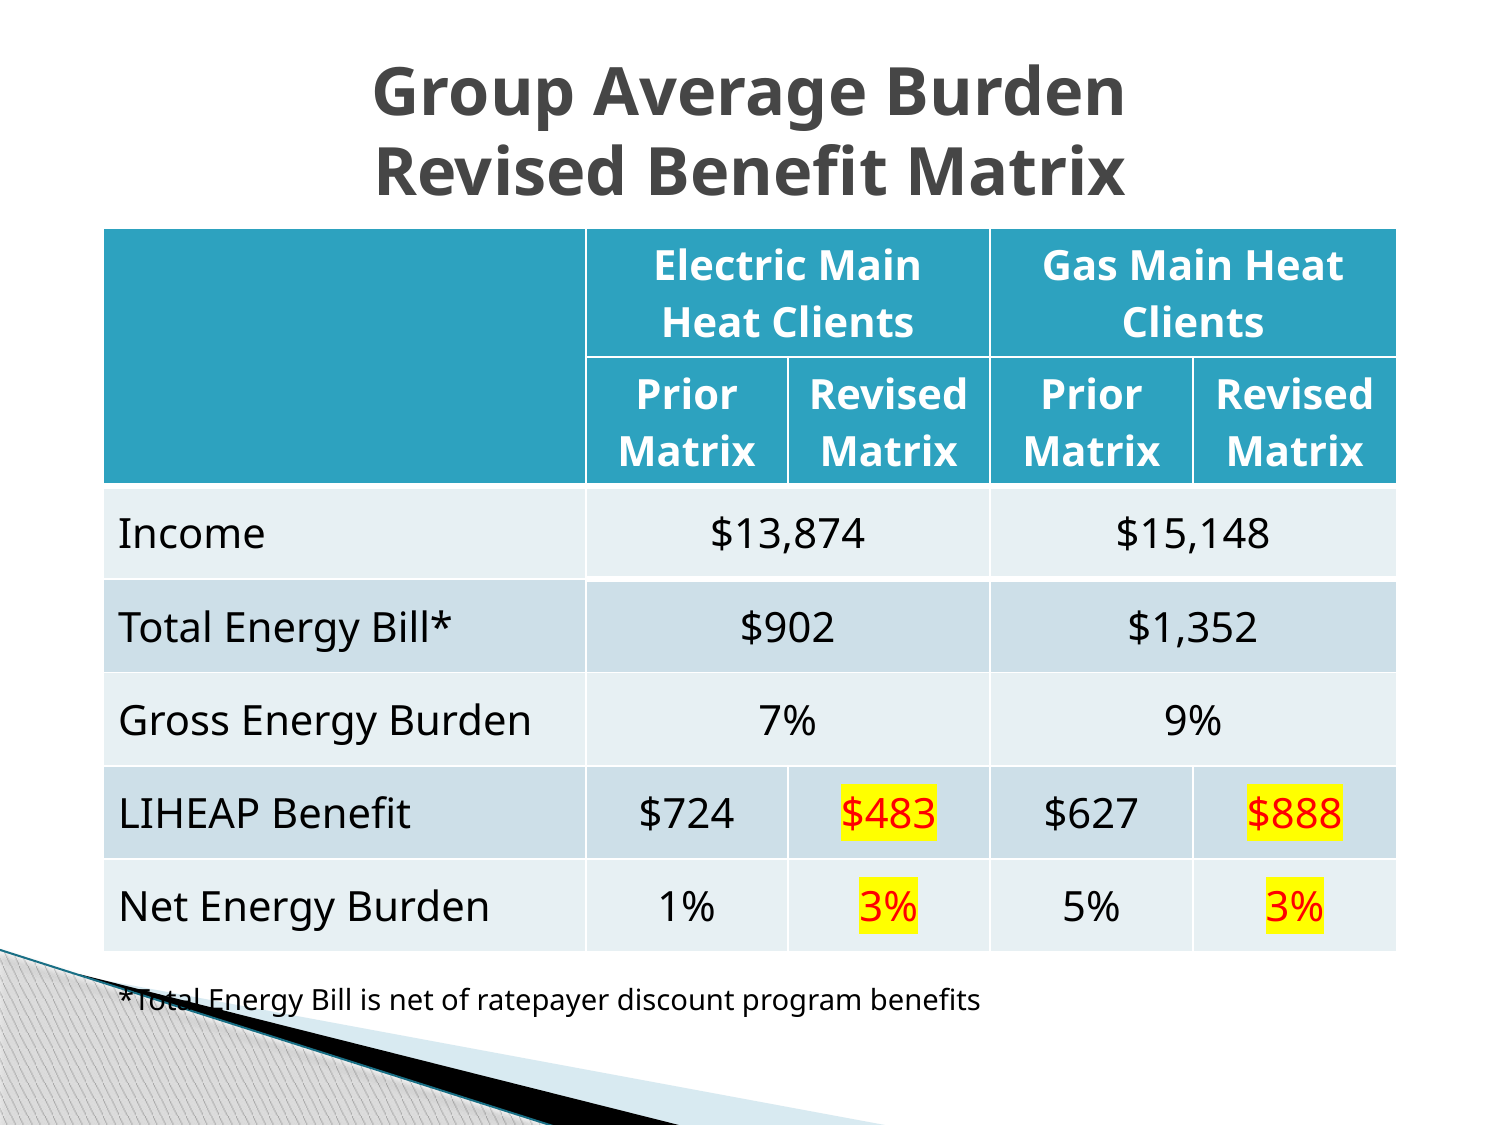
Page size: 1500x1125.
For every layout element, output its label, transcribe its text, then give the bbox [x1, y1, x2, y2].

table_header Electric Main Heat Clients [587, 229, 989, 356]
title Group Average Burden Revised Benefit Matrix [103, 59, 1397, 199]
table_cell $888 [1194, 767, 1396, 858]
table_cell Revised Matrix [1194, 358, 1396, 483]
table_cell 1% [587, 860, 787, 951]
table_cell 3% [789, 860, 989, 951]
table_cell $13,874 [587, 489, 989, 576]
table_cell $724 [587, 767, 787, 858]
table_cell $627 [991, 767, 1192, 858]
table_header Gas Main Heat Clients [991, 229, 1396, 356]
table_cell LIHEAP Benefit [104, 767, 585, 858]
table_cell $15,148 [991, 489, 1396, 576]
table_cell Net Energy Burden [104, 860, 585, 951]
table_cell $1,352 [991, 582, 1396, 672]
table_cell 5% [991, 860, 1192, 951]
table_cell Income [104, 489, 585, 578]
table_cell $483 [789, 767, 989, 858]
table_cell *Total Energy Bill is net of ratepayer discount program benefits [103, 953, 1397, 1045]
table_cell 3% [1194, 860, 1396, 951]
table_cell Total Energy Bill* [104, 580, 585, 672]
table_cell Prior Matrix [587, 358, 787, 483]
table_cell $902 [587, 582, 989, 672]
table_cell 9% [991, 673, 1396, 765]
table_cell Gross Energy Burden [104, 673, 585, 765]
table_header [104, 229, 585, 483]
table_cell 7% [587, 673, 989, 765]
table_cell Prior Matrix [991, 358, 1192, 483]
table_cell Revised Matrix [789, 358, 989, 483]
